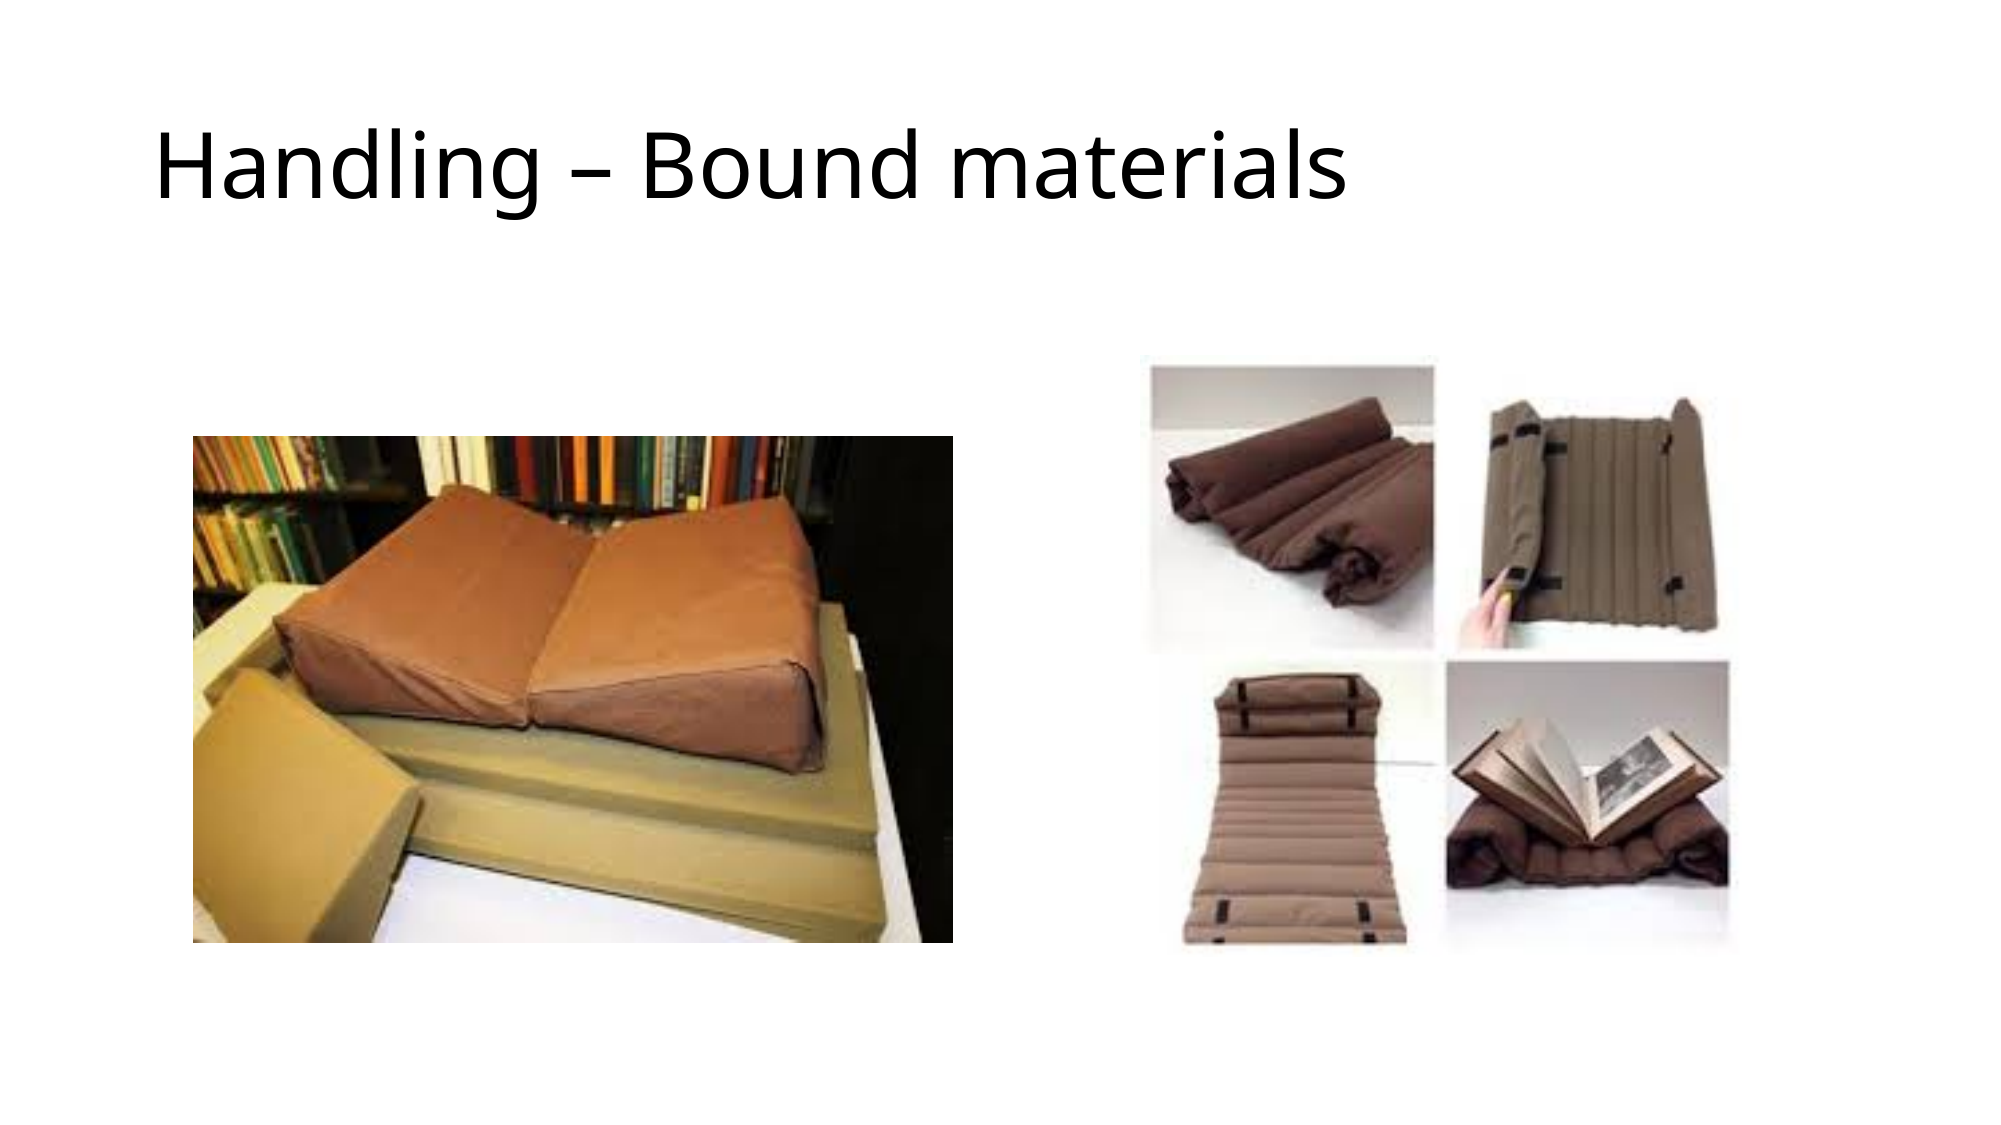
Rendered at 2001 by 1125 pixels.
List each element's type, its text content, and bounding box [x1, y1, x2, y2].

title Handling – Bound materials [137, 59, 1863, 278]
picture [192, 436, 953, 943]
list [1140, 355, 1742, 957]
